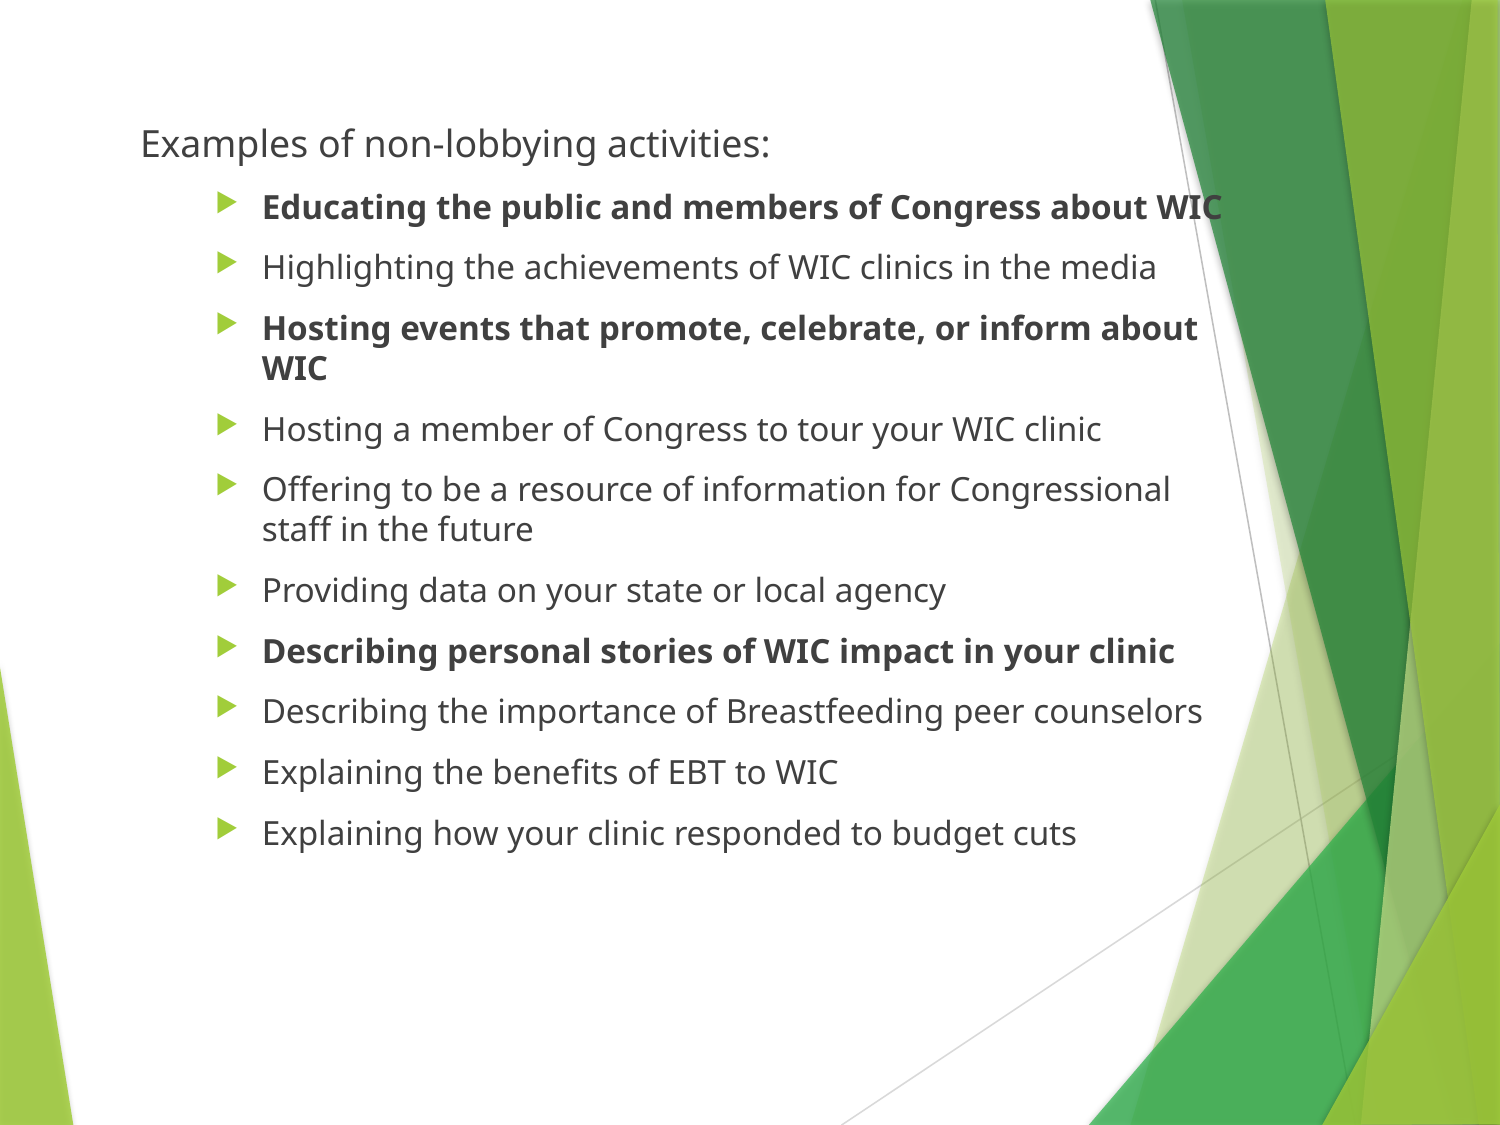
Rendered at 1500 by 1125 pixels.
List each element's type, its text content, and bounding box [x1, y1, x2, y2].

list Examples of non-lobbying activities: Educating the public and members of Congress about WIC Highlighting the achievements of WIC clinics in the media Hosting events that promote, celebrate, or inform about WIC Hosting a member of Congress to tour your WIC clinic Offering to be a resource of information for Congressional staff in the future Providing data on your state or local agency Describing personal stories of WIC impact in your clinic Describing the importance of Breastfeeding peer counselors Explaining the benefits of EBT to WIC Explaining how your clinic responded to budget cuts [125, 112, 1250, 988]
